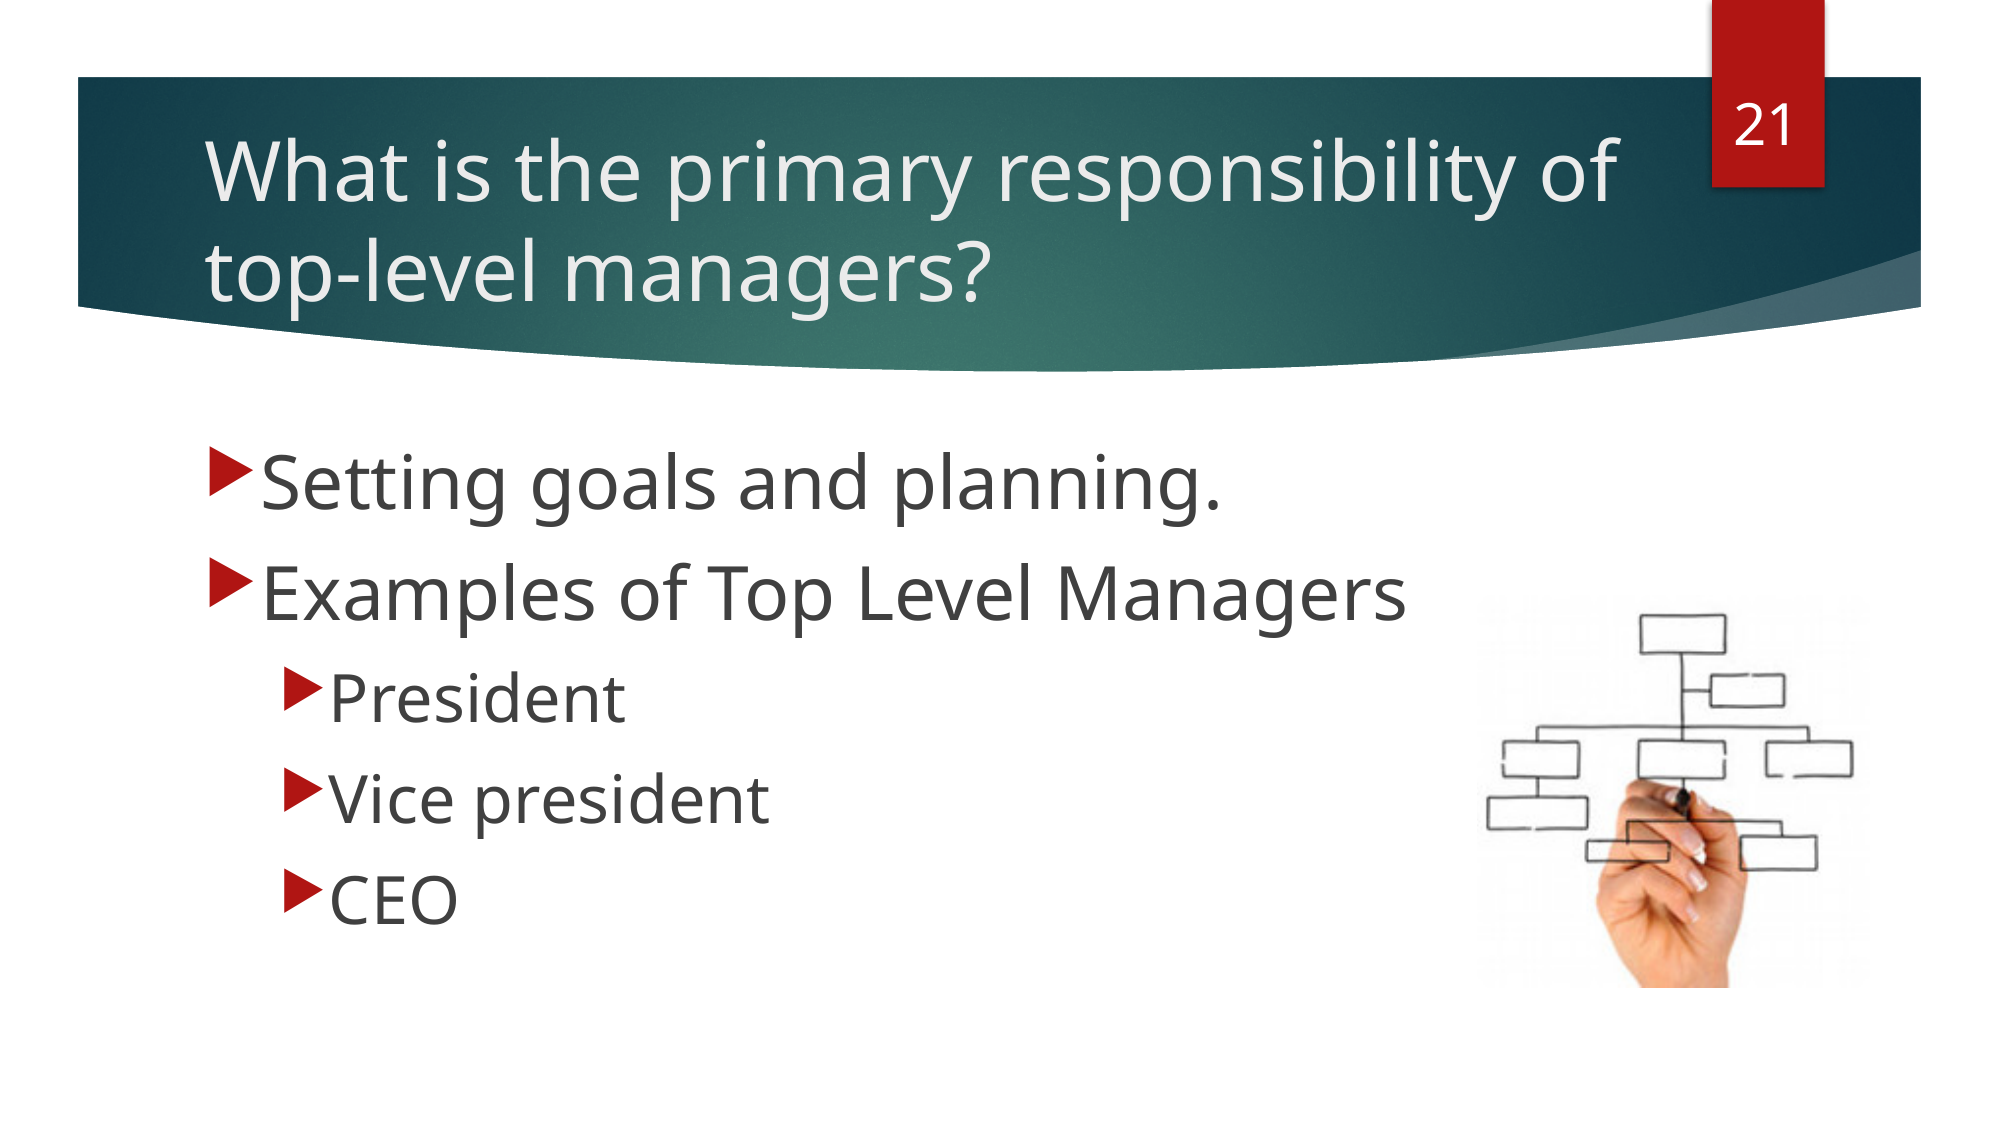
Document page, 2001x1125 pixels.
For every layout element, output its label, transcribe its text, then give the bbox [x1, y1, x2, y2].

picture [1477, 595, 1870, 988]
title What is the primary responsibility of top-level managers? [189, 159, 1638, 276]
slide_number 21 [1698, 48, 1836, 175]
list Setting goals and planning. Examples of Top Level Managers President Vice president CEO [189, 427, 1638, 988]
